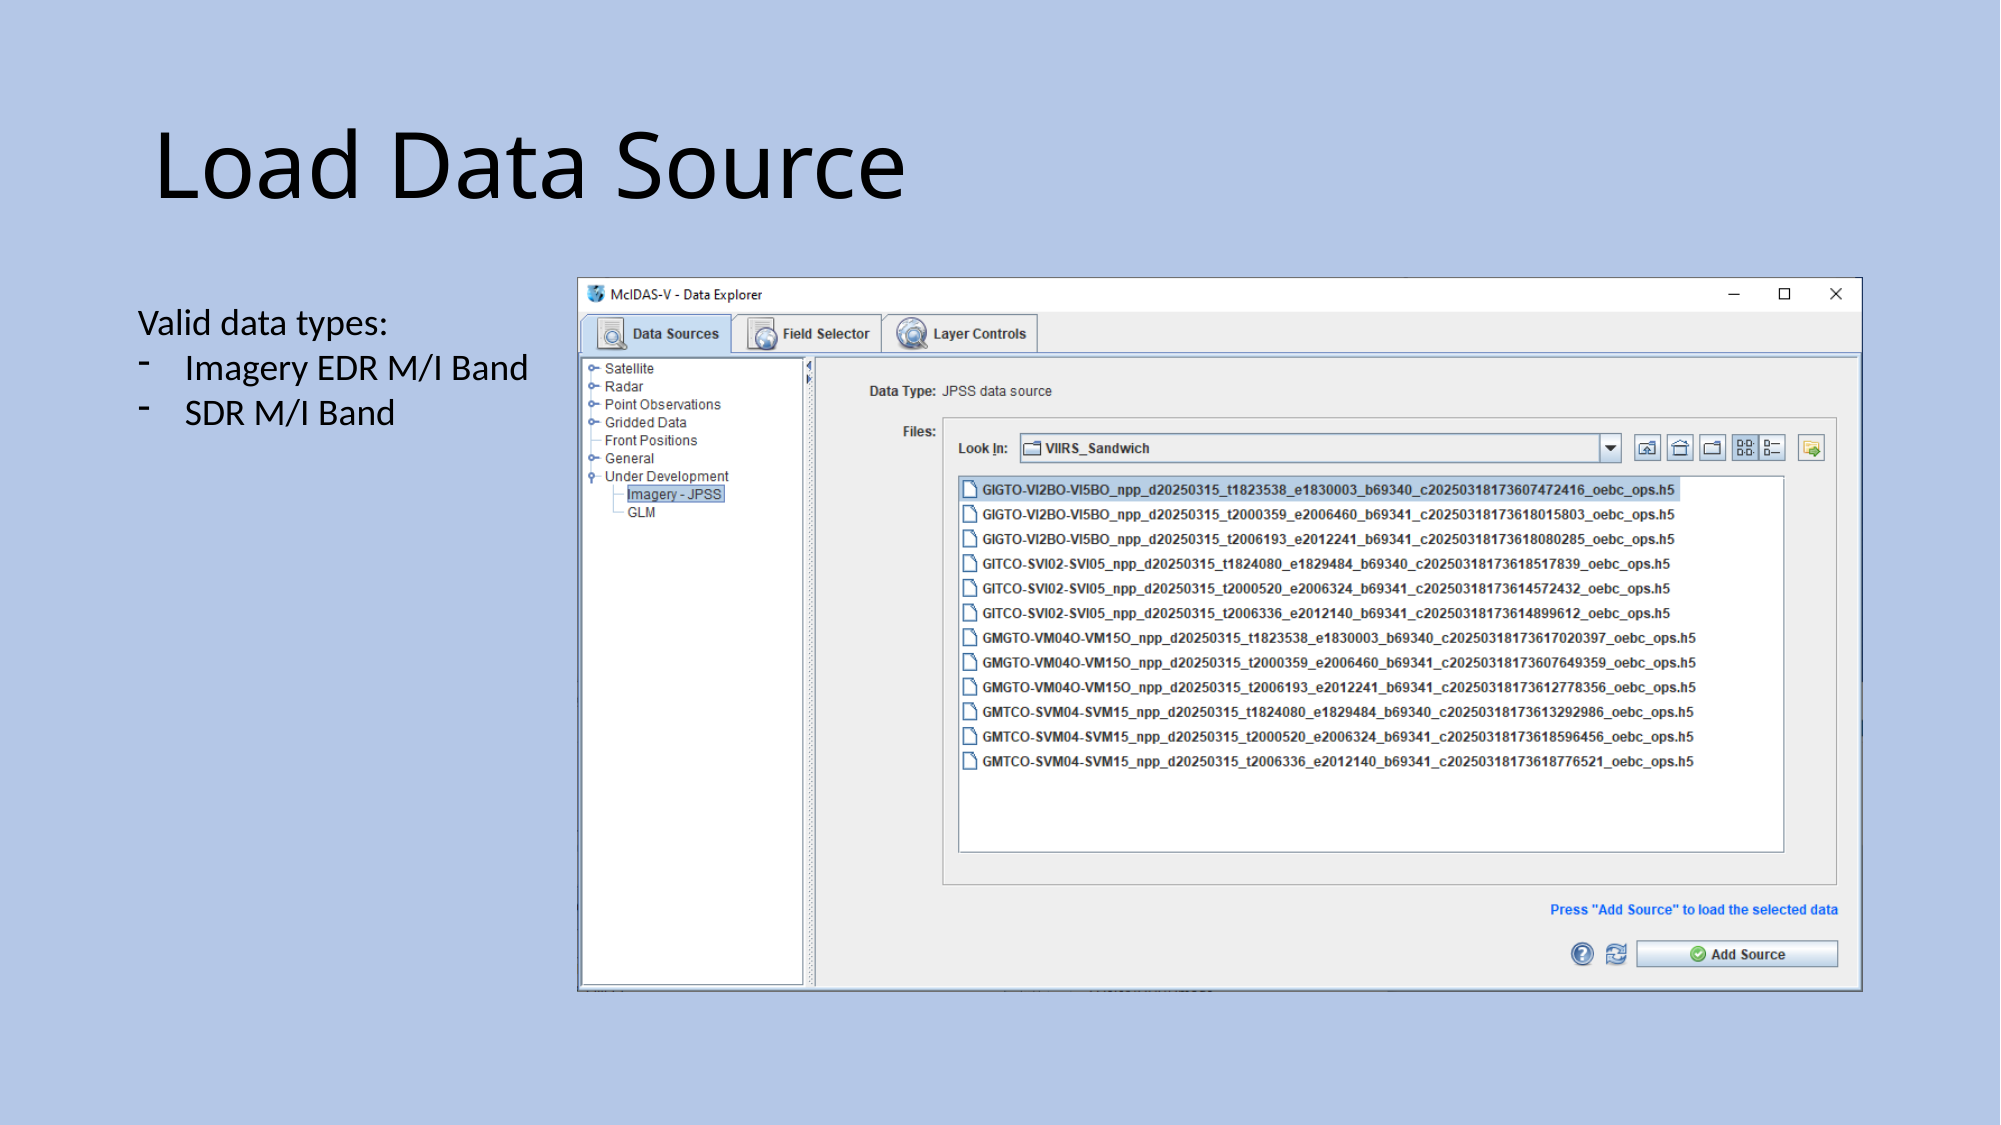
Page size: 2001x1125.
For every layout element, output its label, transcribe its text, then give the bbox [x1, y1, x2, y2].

text_box Valid data types: Imagery EDR M/I Band SDR M/I Band [123, 291, 545, 441]
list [577, 277, 1863, 992]
title Load Data Source [137, 59, 1863, 278]
